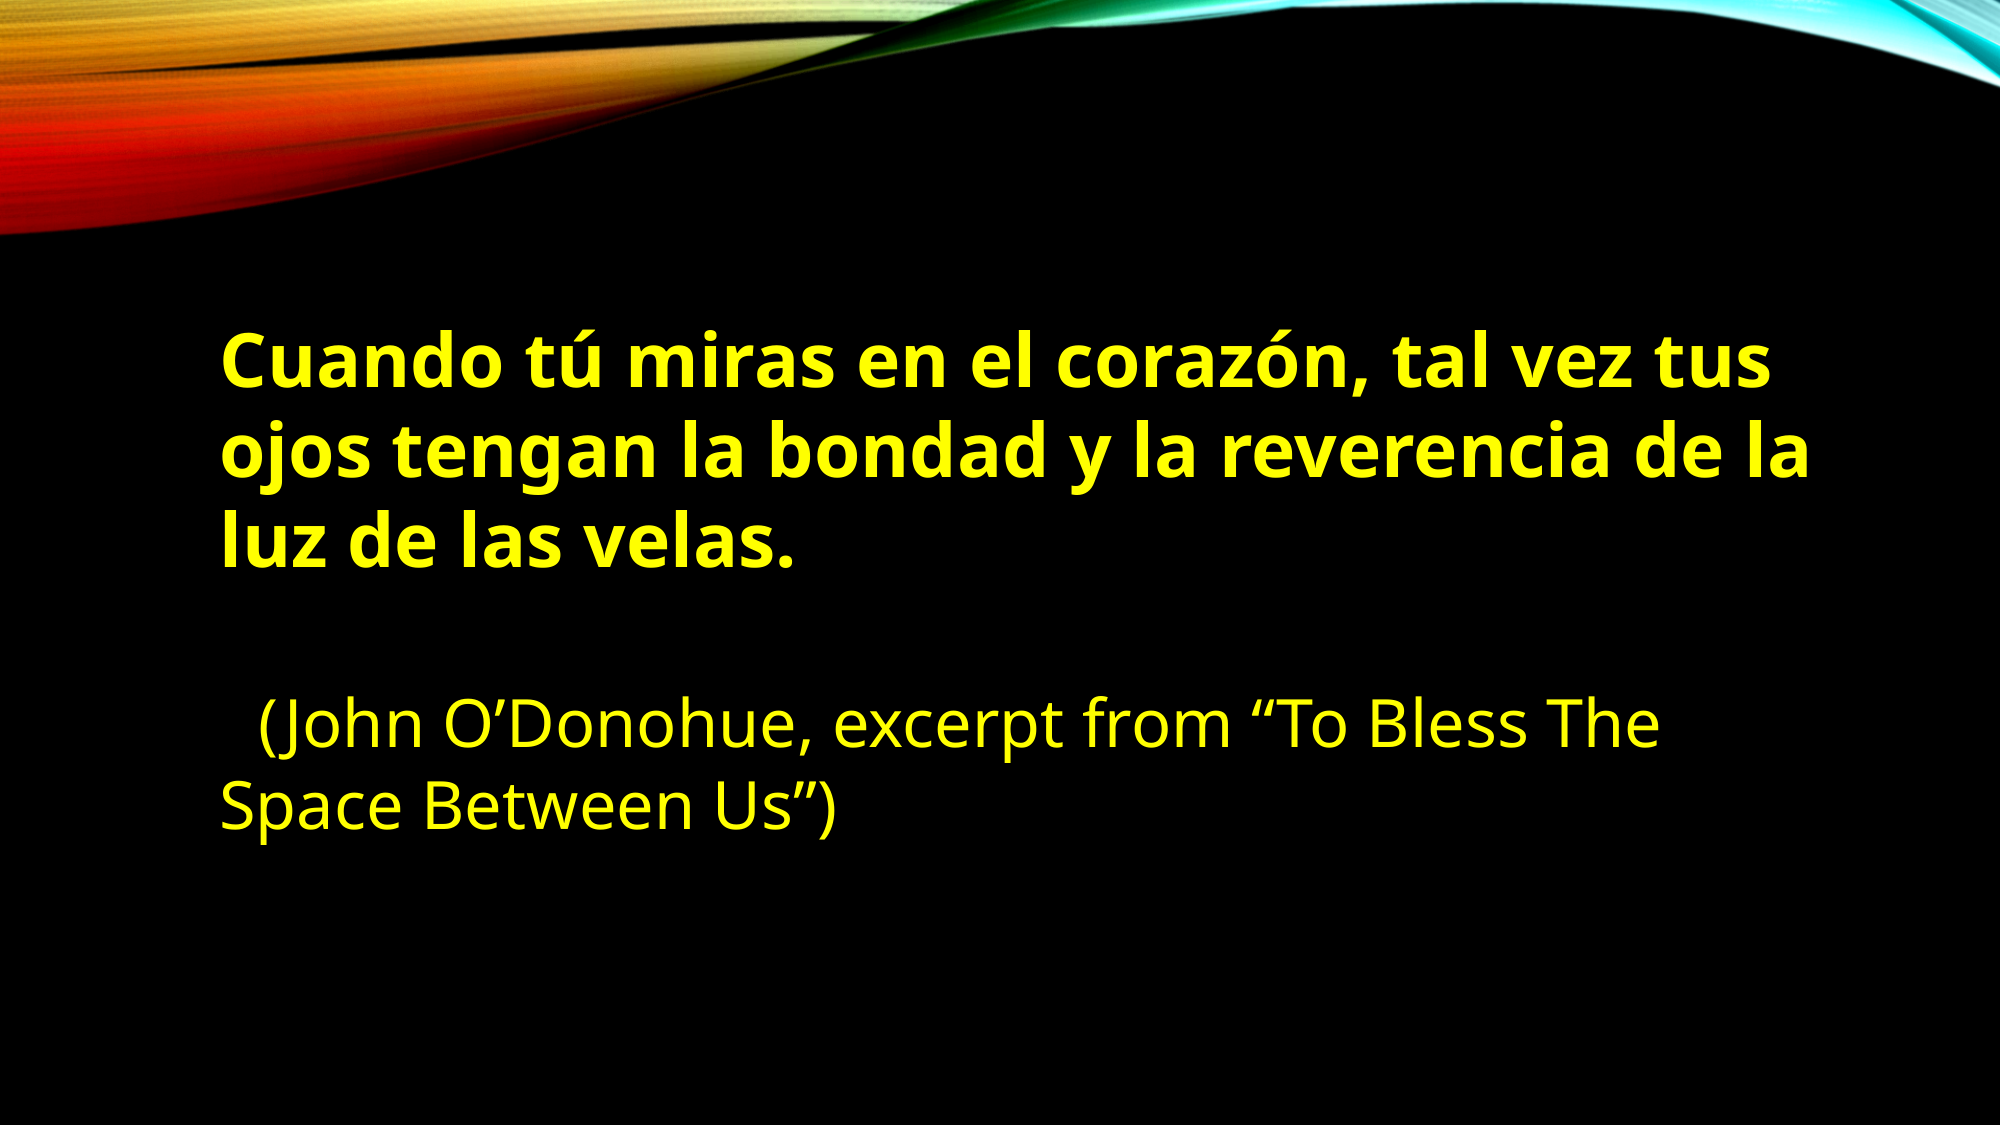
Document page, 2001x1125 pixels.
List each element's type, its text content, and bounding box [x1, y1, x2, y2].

picture [0, 0, 2000, 237]
text_box Cuando tú miras en el corazón, tal vez tus ojos tengan la bondad y la reverencia de la luz de las velas. (John O’Donohue, excerpt from “To Bless The Space Between Us”) [204, 305, 1872, 941]
